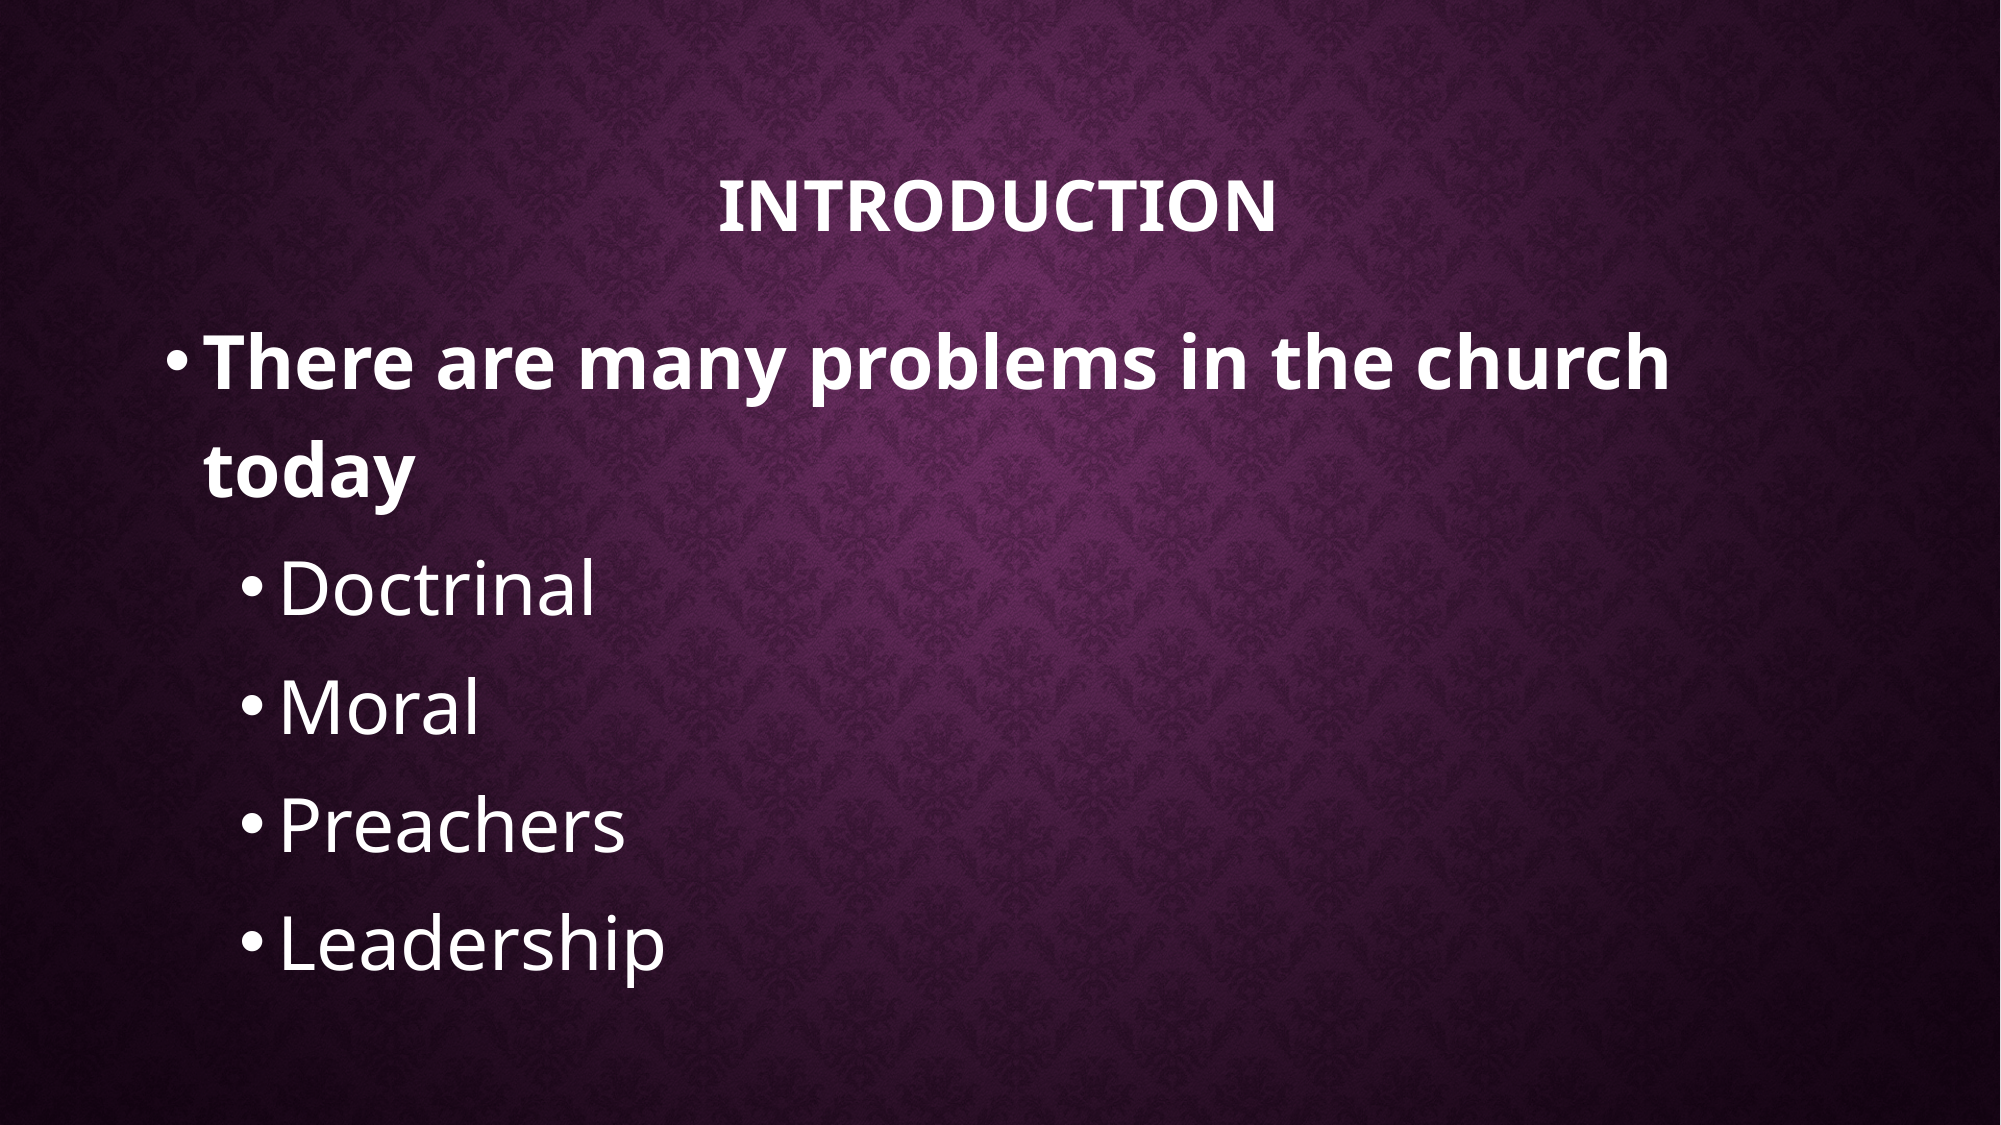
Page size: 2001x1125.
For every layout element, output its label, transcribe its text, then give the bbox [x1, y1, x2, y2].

title introduction [149, 99, 1849, 289]
list There are many problems in the church today Doctrinal Moral Preachers Leadership [149, 289, 1849, 1055]
